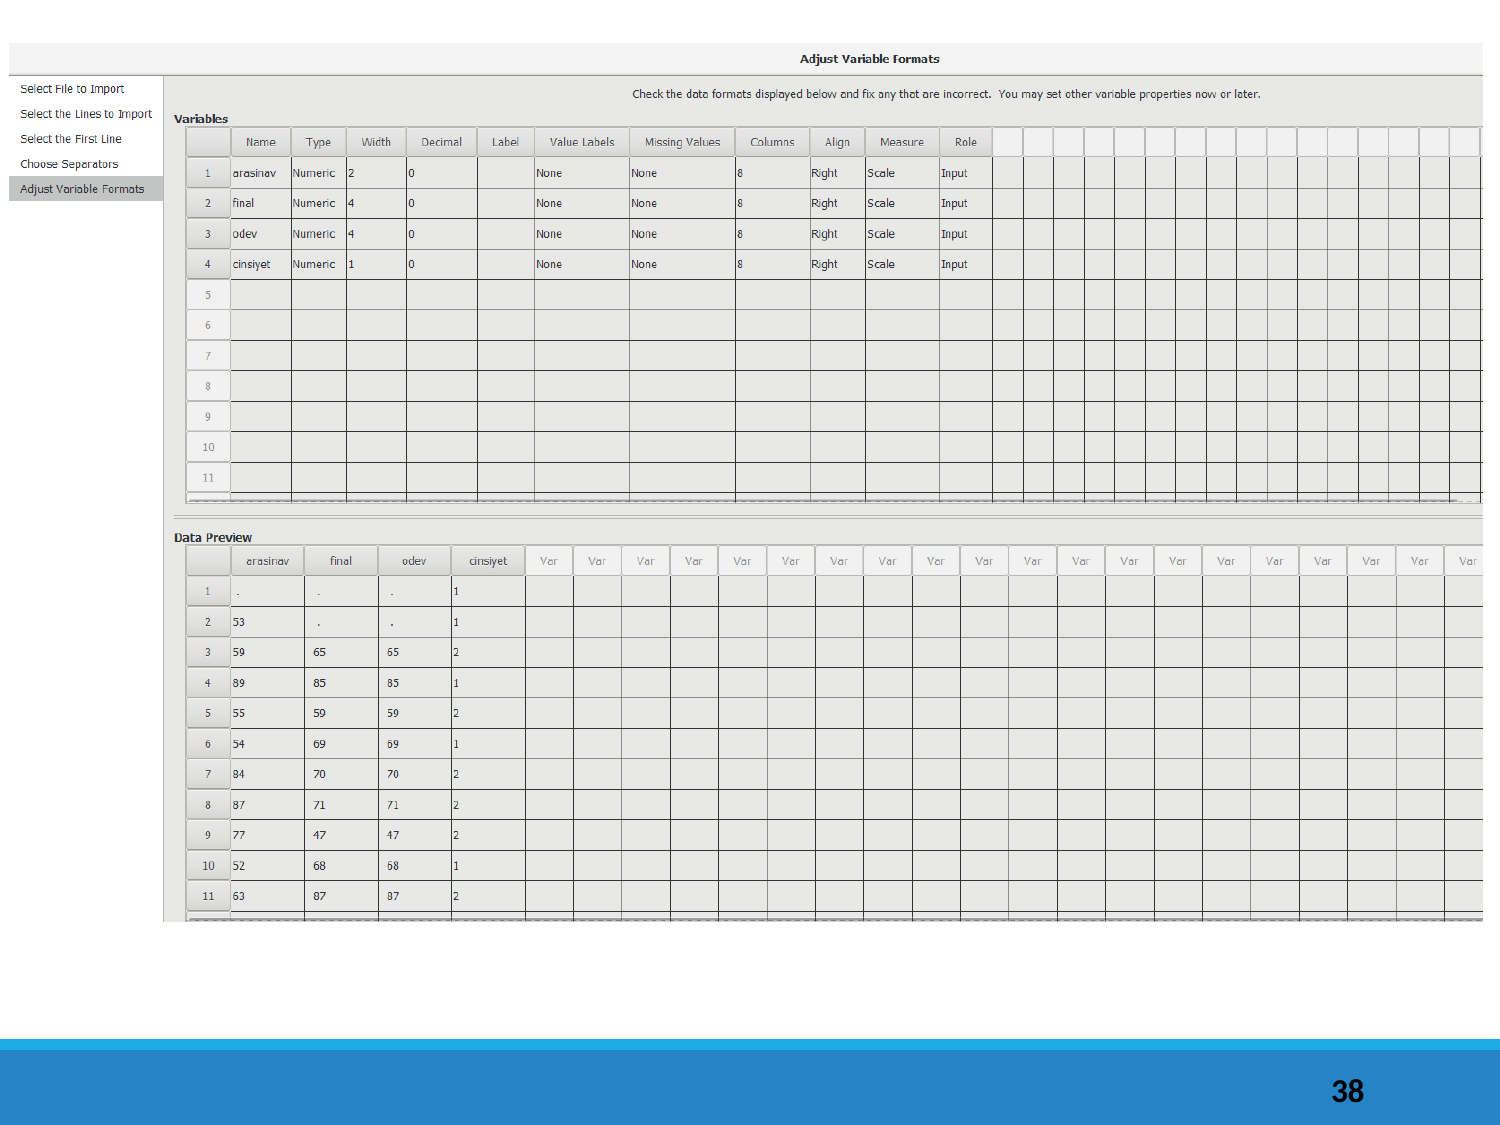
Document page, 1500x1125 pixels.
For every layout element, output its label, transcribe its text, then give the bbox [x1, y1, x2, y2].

slide_number 38 [1218, 1059, 1380, 1120]
picture [8, 42, 1483, 923]
